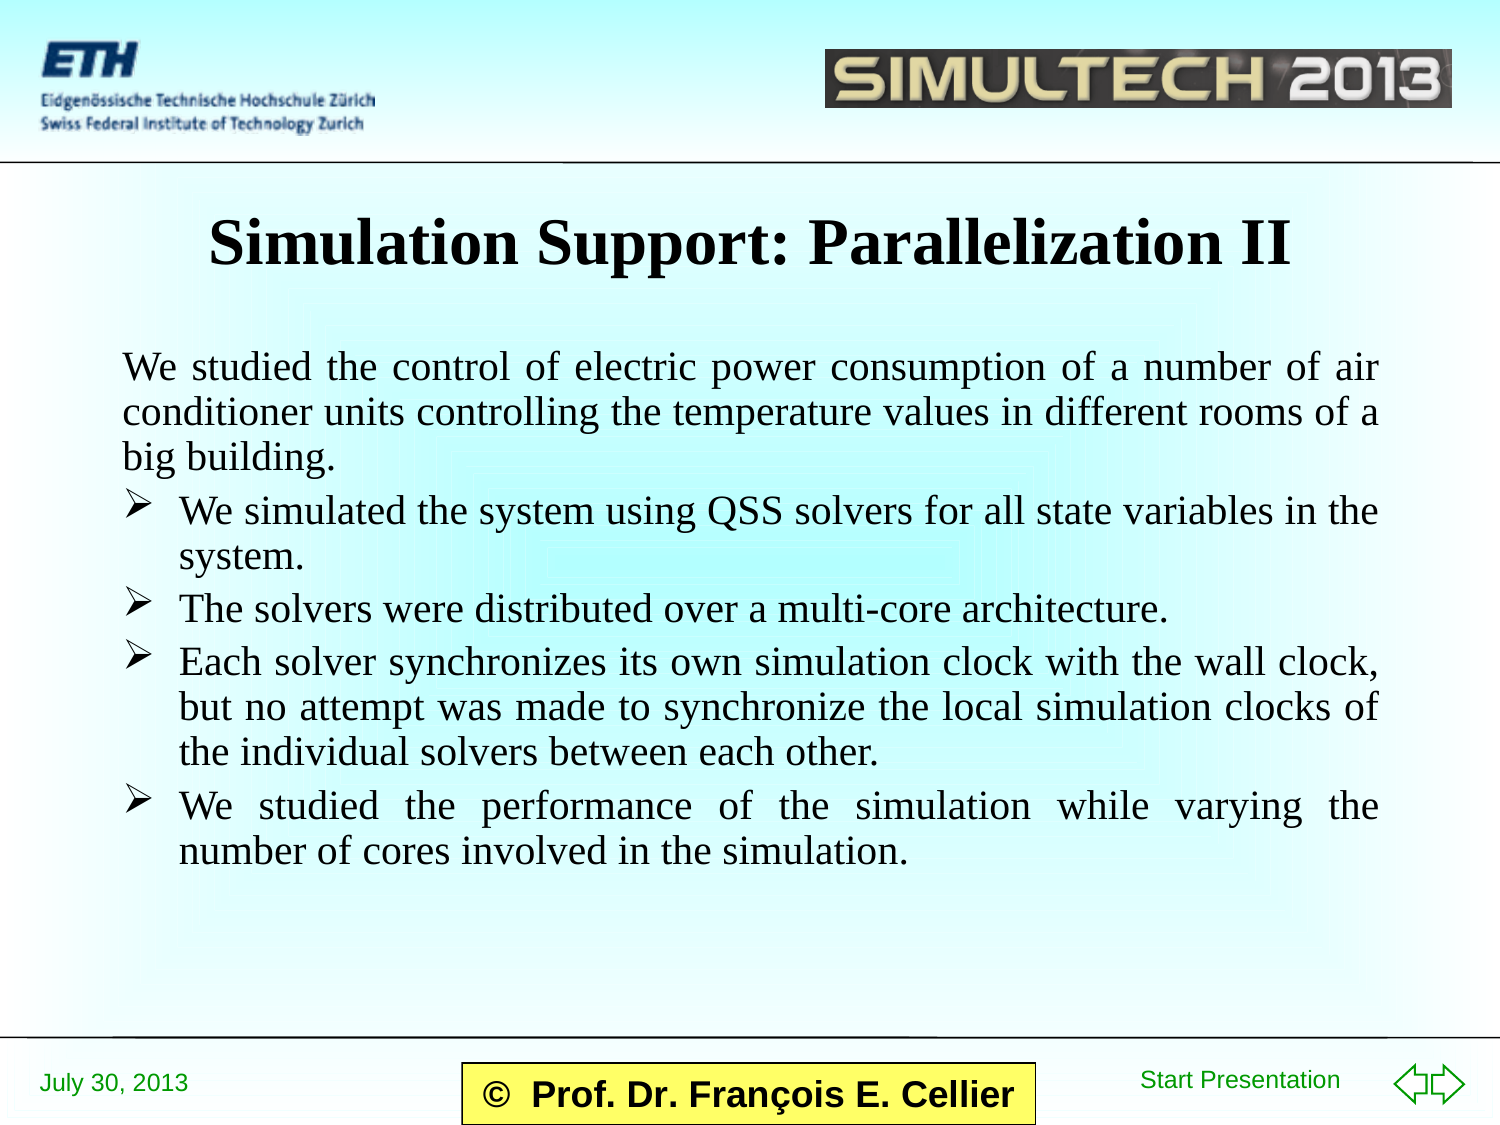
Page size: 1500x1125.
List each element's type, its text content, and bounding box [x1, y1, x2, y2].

picture [0, 0, 375, 136]
text_box We studied the control of electric power consumption of a number of air conditioner units controlling the temperature values in different rooms of a big building. We simulated the system using QSS solvers for all state variables in the system. The solvers were distributed over a multi-core architecture. Each solver synchronizes its own simulation clock with the wall clock, but no attempt was made to synchronize the local simulation clocks of the individual solvers between each other. We studied the performance of the simulation while varying the number of cores involved in the simulation. [107, 337, 1396, 925]
title Simulation Support: Parallelization II [1, 187, 1500, 288]
picture [825, 49, 1452, 108]
